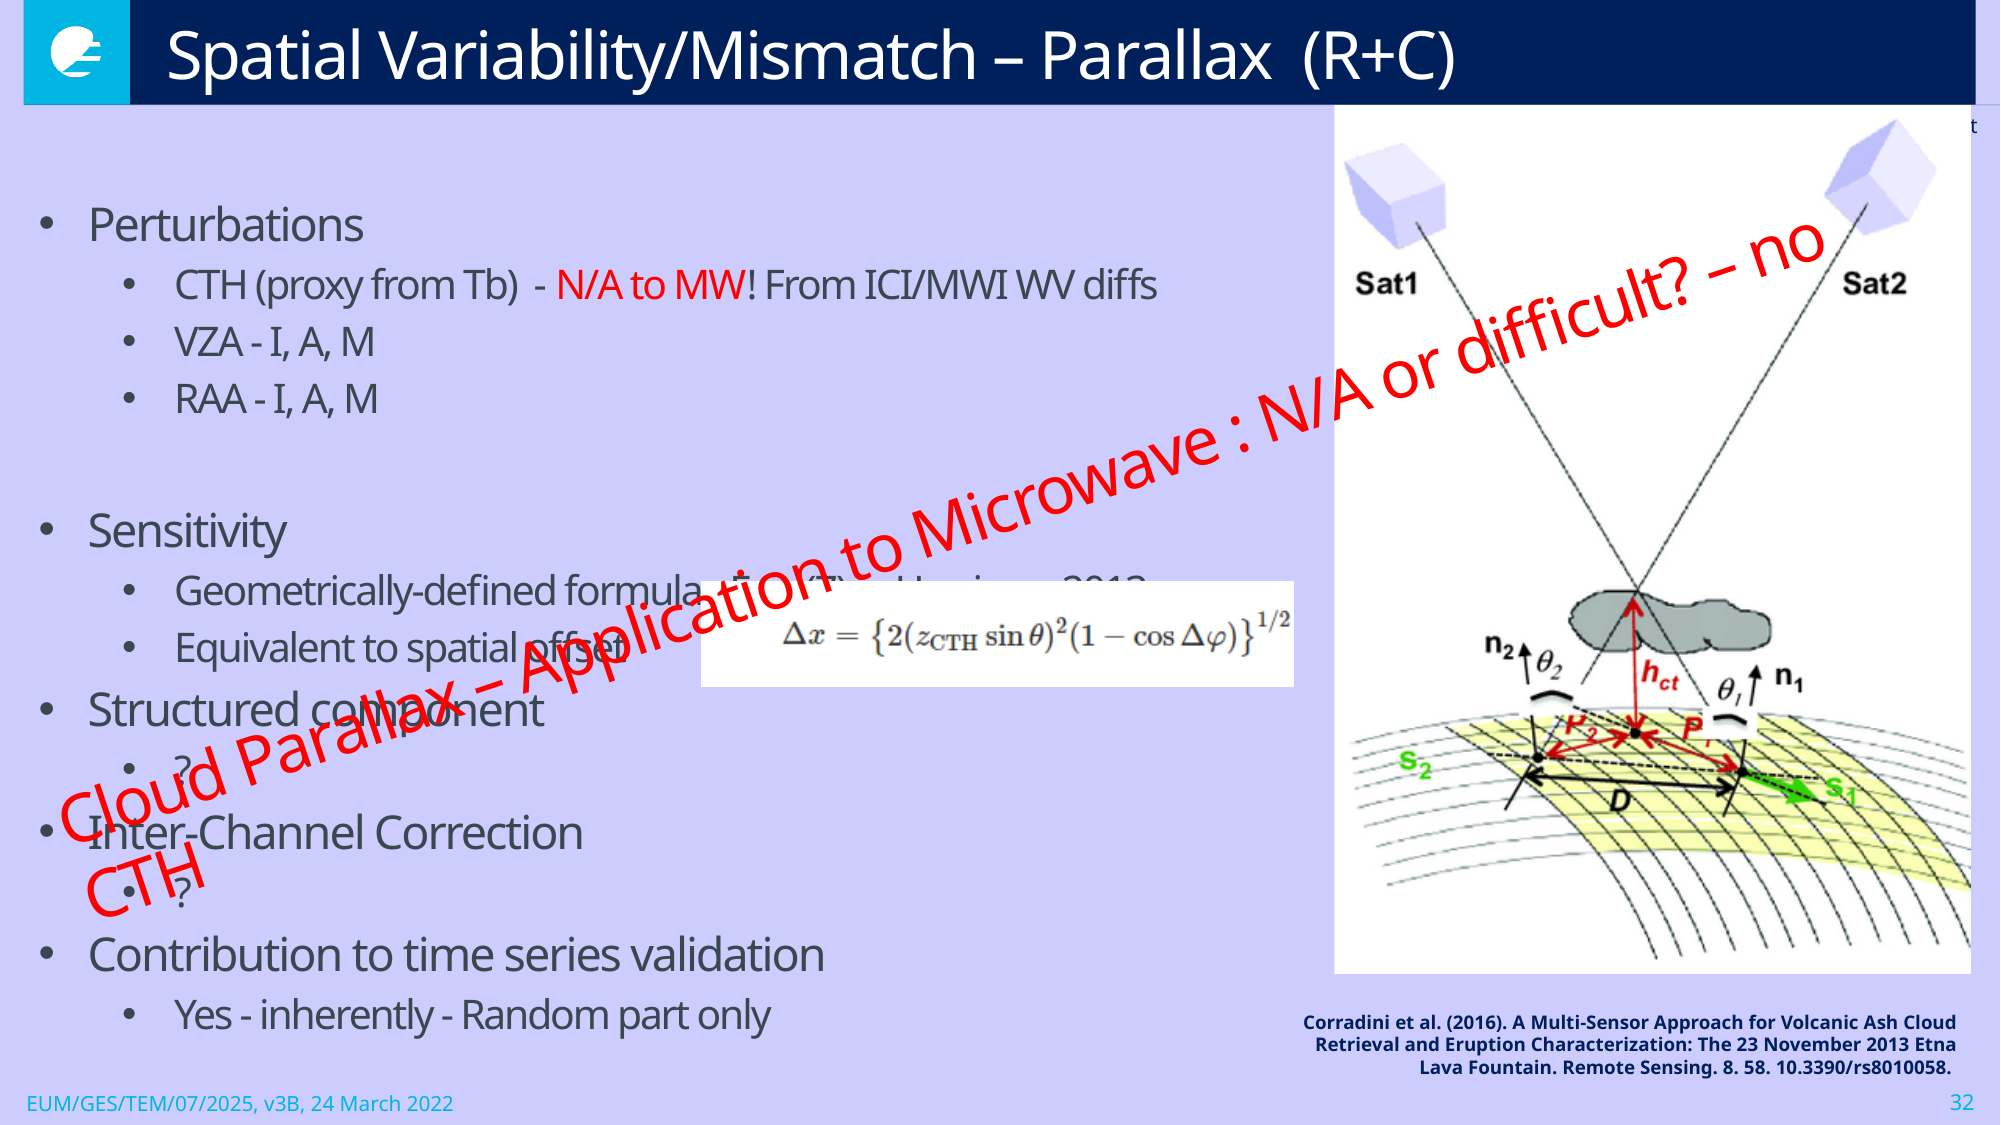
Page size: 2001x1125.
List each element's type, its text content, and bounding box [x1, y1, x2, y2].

text_box Cloud Parallax – Application to Microwave : N/A or difficult? – no CTH [30, 343, 1329, 949]
picture [51, 27, 100, 72]
picture [64, 73, 88, 77]
picture [1334, 104, 1972, 974]
picture [700, 581, 1294, 687]
title Spatial Variability/Mismatch – Parallax (R+C) [129, 0, 2000, 106]
list Perturbations CTH (proxy from Tb) - N/A to MW! From ICI/MWI WV diffs VZA - I, A, M RAA - I, A, M Sensitivity Geometrically-defined formula - Eqn (7) in Hewison, 2013 Equivalent to spatial offset Structured component ? Inter-Channel Correction ? Contribution to time series validation Yes - inherently - Random part only [23, 186, 1294, 1051]
text_box Corradini et al. (2016). A Multi-Sensor Approach for Volcanic Ash Cloud Retrieval and Eruption Characterization: The 23 November 2013 Etna Lava Fountain. Remote Sensing. 8. 58. 10.3390/rs8010058. [1258, 1003, 1971, 1086]
